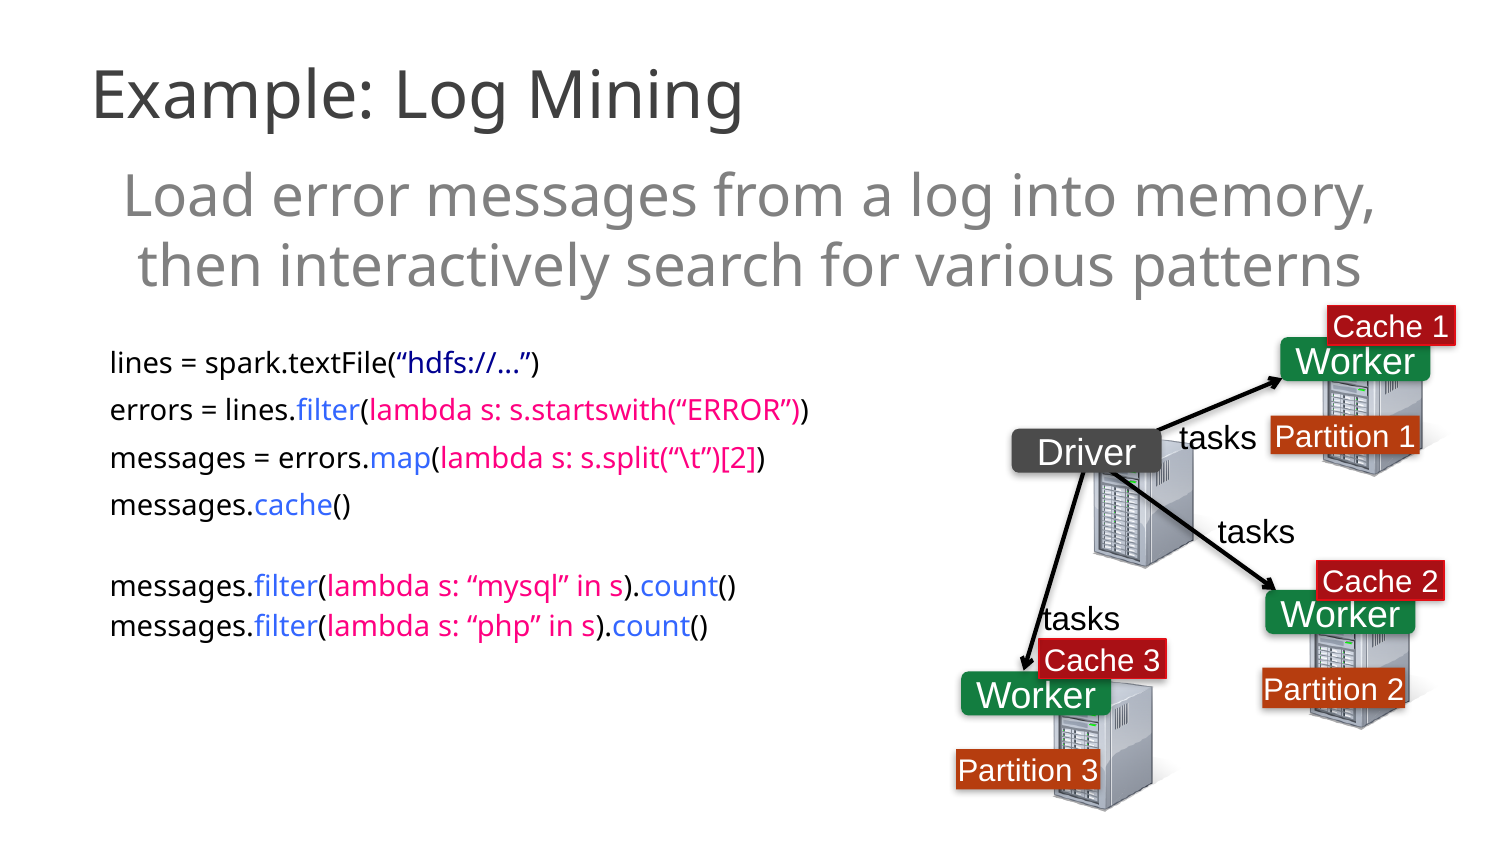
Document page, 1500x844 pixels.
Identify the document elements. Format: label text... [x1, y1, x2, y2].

picture [1034, 790, 1192, 816]
text_box lines = spark.textFile(“hdfs://...”) errors = lines.filter(lambda s: s.startswith(“ERROR”)) messages = errors.map(lambda s: s.split(“\t”)[2]) messages.cache() [94, 336, 1283, 529]
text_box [1074, 341, 1462, 734]
text_box messages.filter(lambda s: “php” in s).count() [94, 600, 950, 650]
text_box messages.filter(lambda s: “mysql” in s).count() [94, 560, 944, 600]
text_box Cache 1 [1327, 305, 1456, 339]
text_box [1105, 377, 1283, 413]
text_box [956, 415, 1421, 790]
title Example: Log Mining [75, 21, 1425, 151]
list Load error messages from a log into memory, then interactively search for various patterns [75, 151, 1425, 320]
